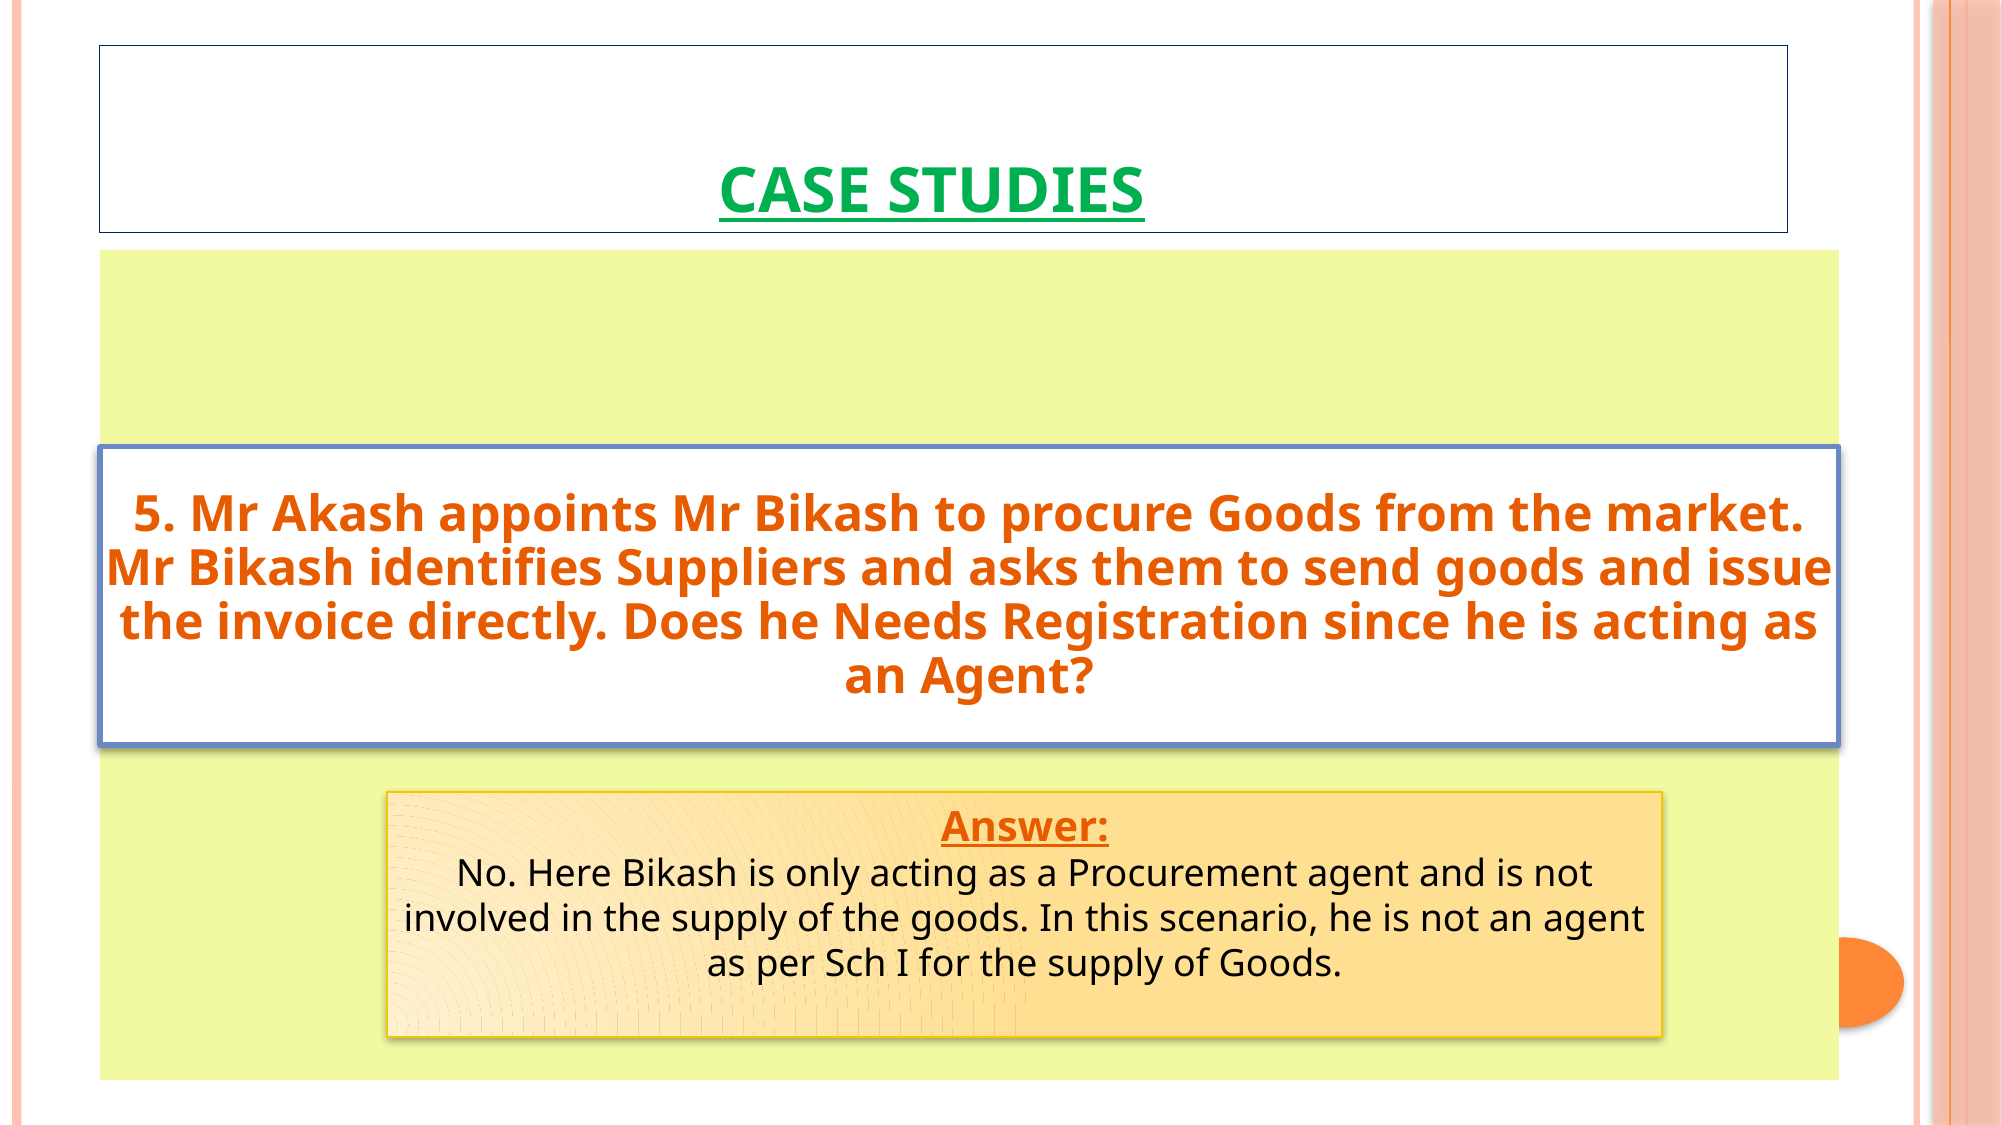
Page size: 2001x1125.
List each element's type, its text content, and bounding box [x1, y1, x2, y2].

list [99, 249, 1840, 1081]
title Case studies [99, 45, 1788, 233]
